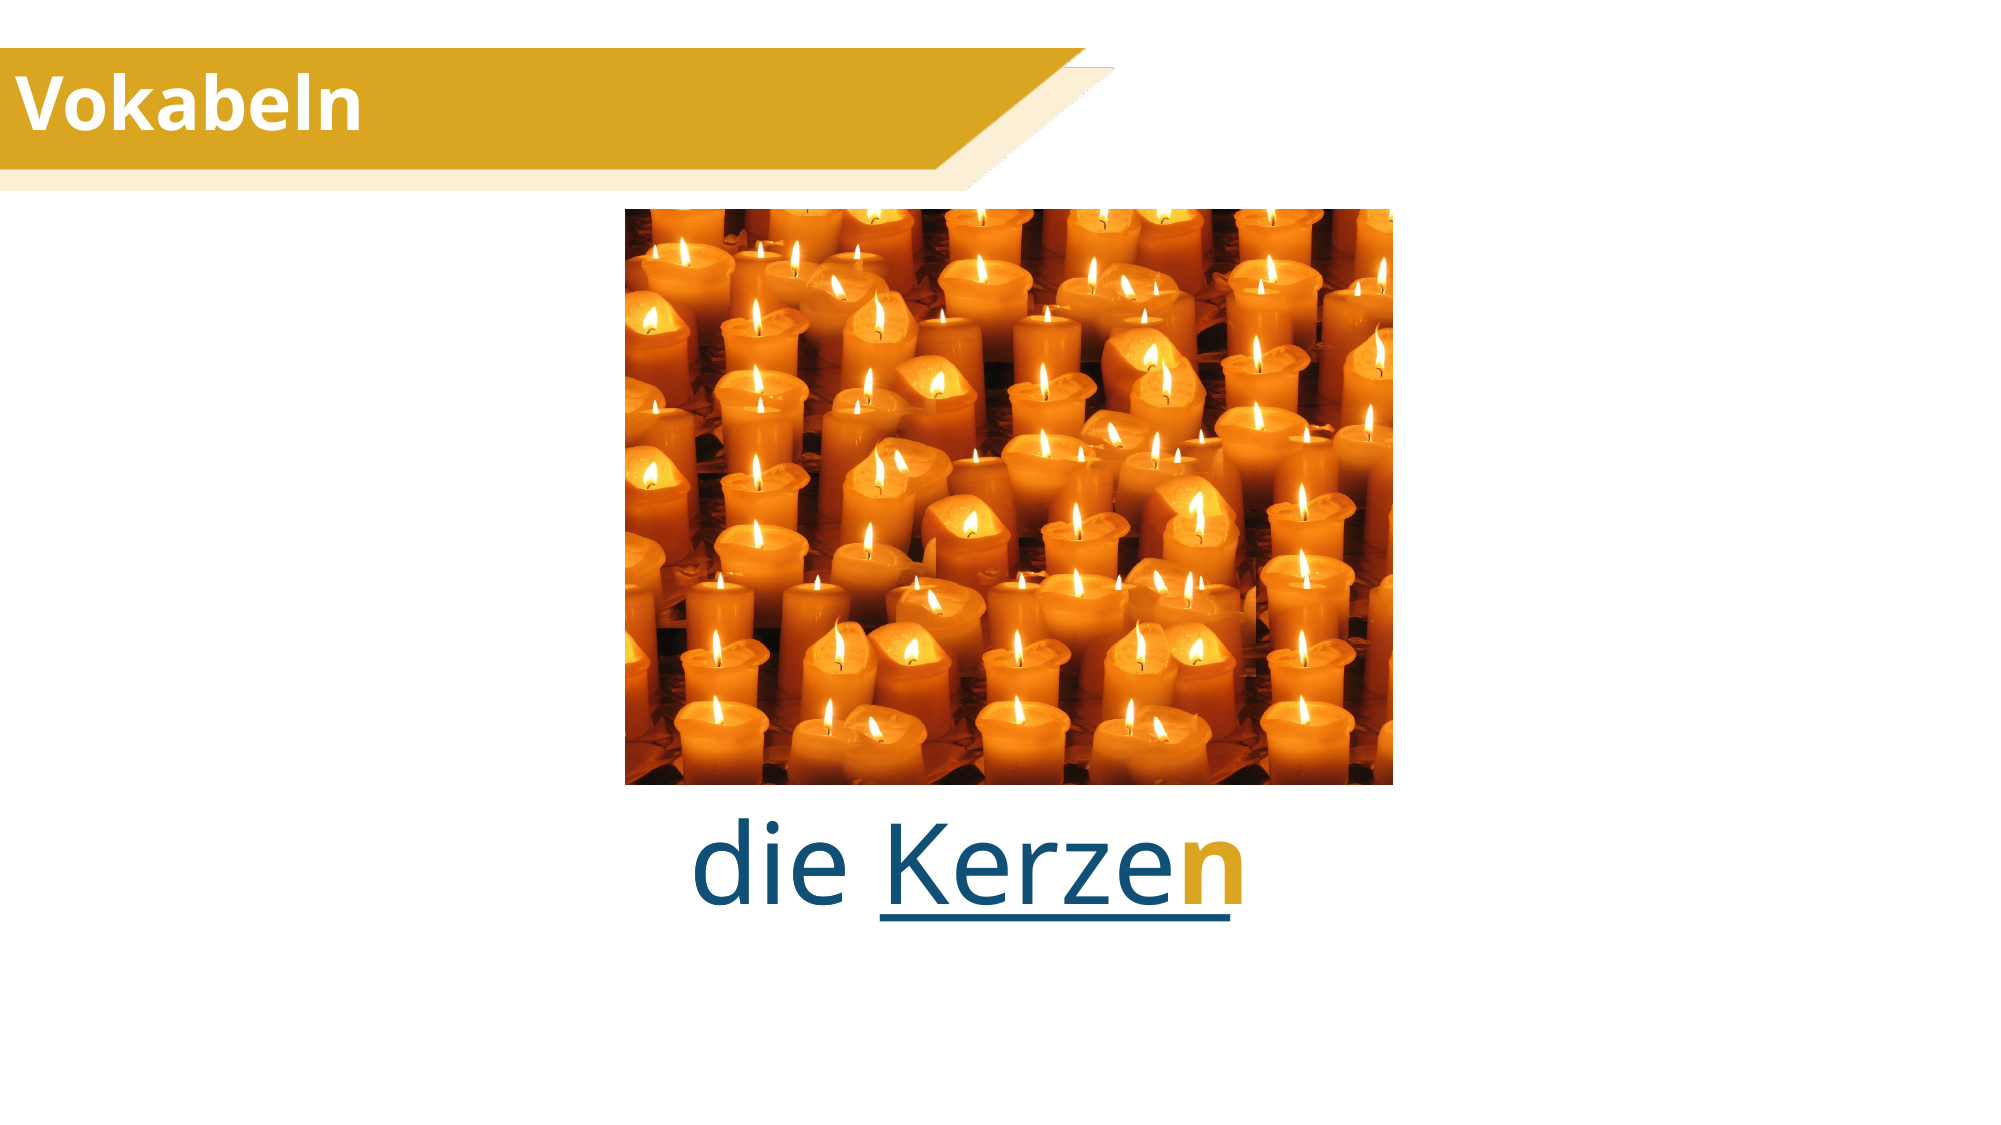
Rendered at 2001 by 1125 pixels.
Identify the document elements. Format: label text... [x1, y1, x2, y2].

text_box die _______ [674, 784, 1588, 935]
picture [625, 209, 1393, 785]
picture [0, 48, 1117, 191]
